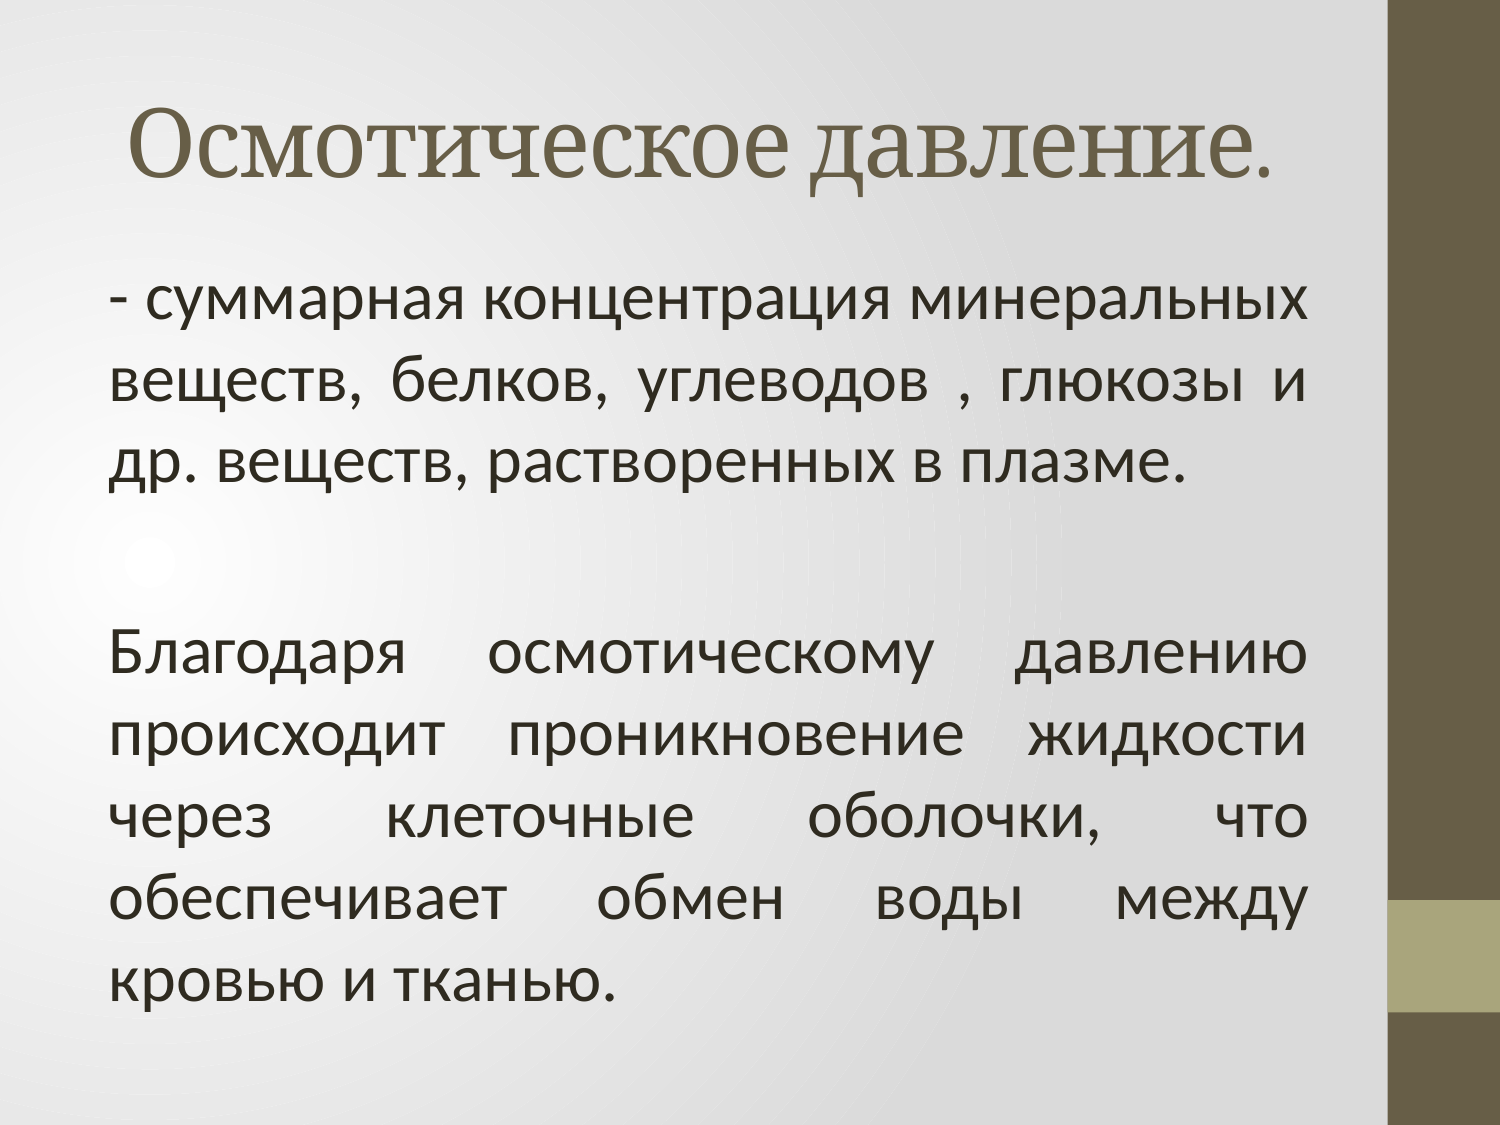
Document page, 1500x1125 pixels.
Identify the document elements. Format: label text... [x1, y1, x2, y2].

title Осмотическое давление. [75, 45, 1325, 233]
list - суммарная концентрация минеральных веществ, белков, углеводов , глюкозы и др. веществ, растворенных в плазме. Благодаря осмотическому давлению происходит проникновение жидкости через клеточные оболочки, что обеспечивает обмен воды между кровью и тканью. [76, 243, 1325, 1050]
